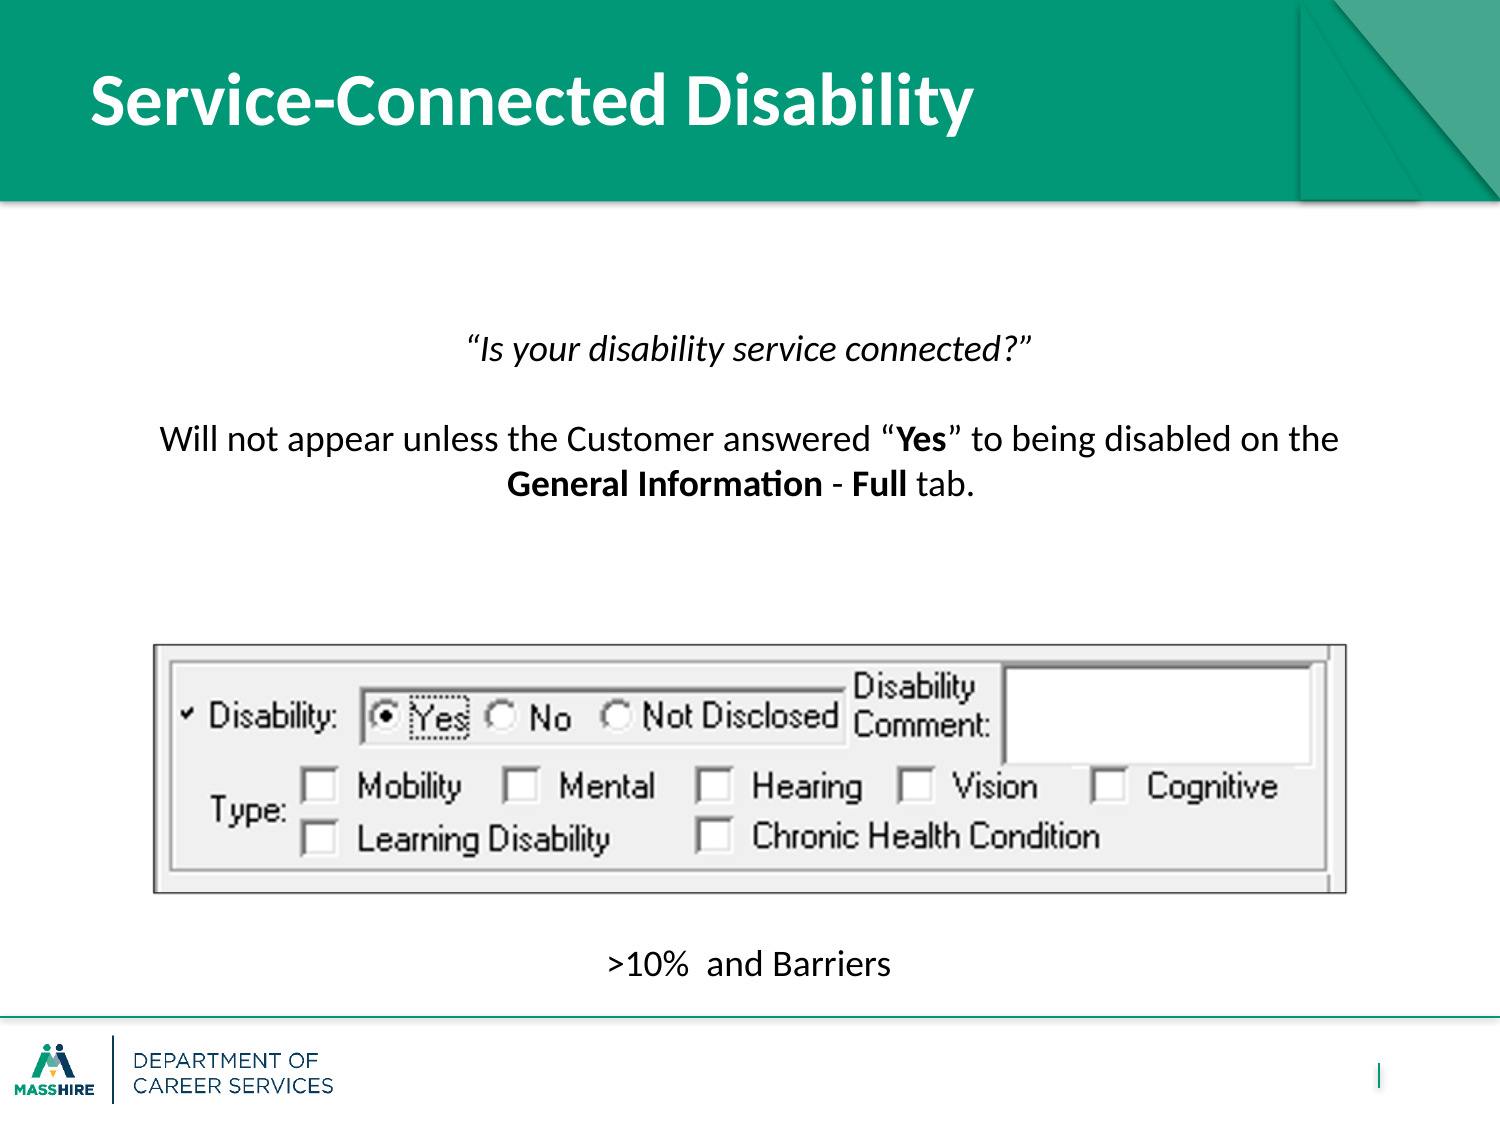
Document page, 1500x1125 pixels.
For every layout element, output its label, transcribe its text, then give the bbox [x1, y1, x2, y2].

title Service-Connected Disability [75, 22, 1245, 180]
text_box >10% and Barriers [590, 931, 910, 992]
picture [6, 1031, 341, 1109]
picture [152, 642, 1348, 895]
text_box “Is your disability service connected?” Will not appear unless the Customer answered “Yes” to being disabled on the General Information - Full tab. [92, 316, 1407, 512]
